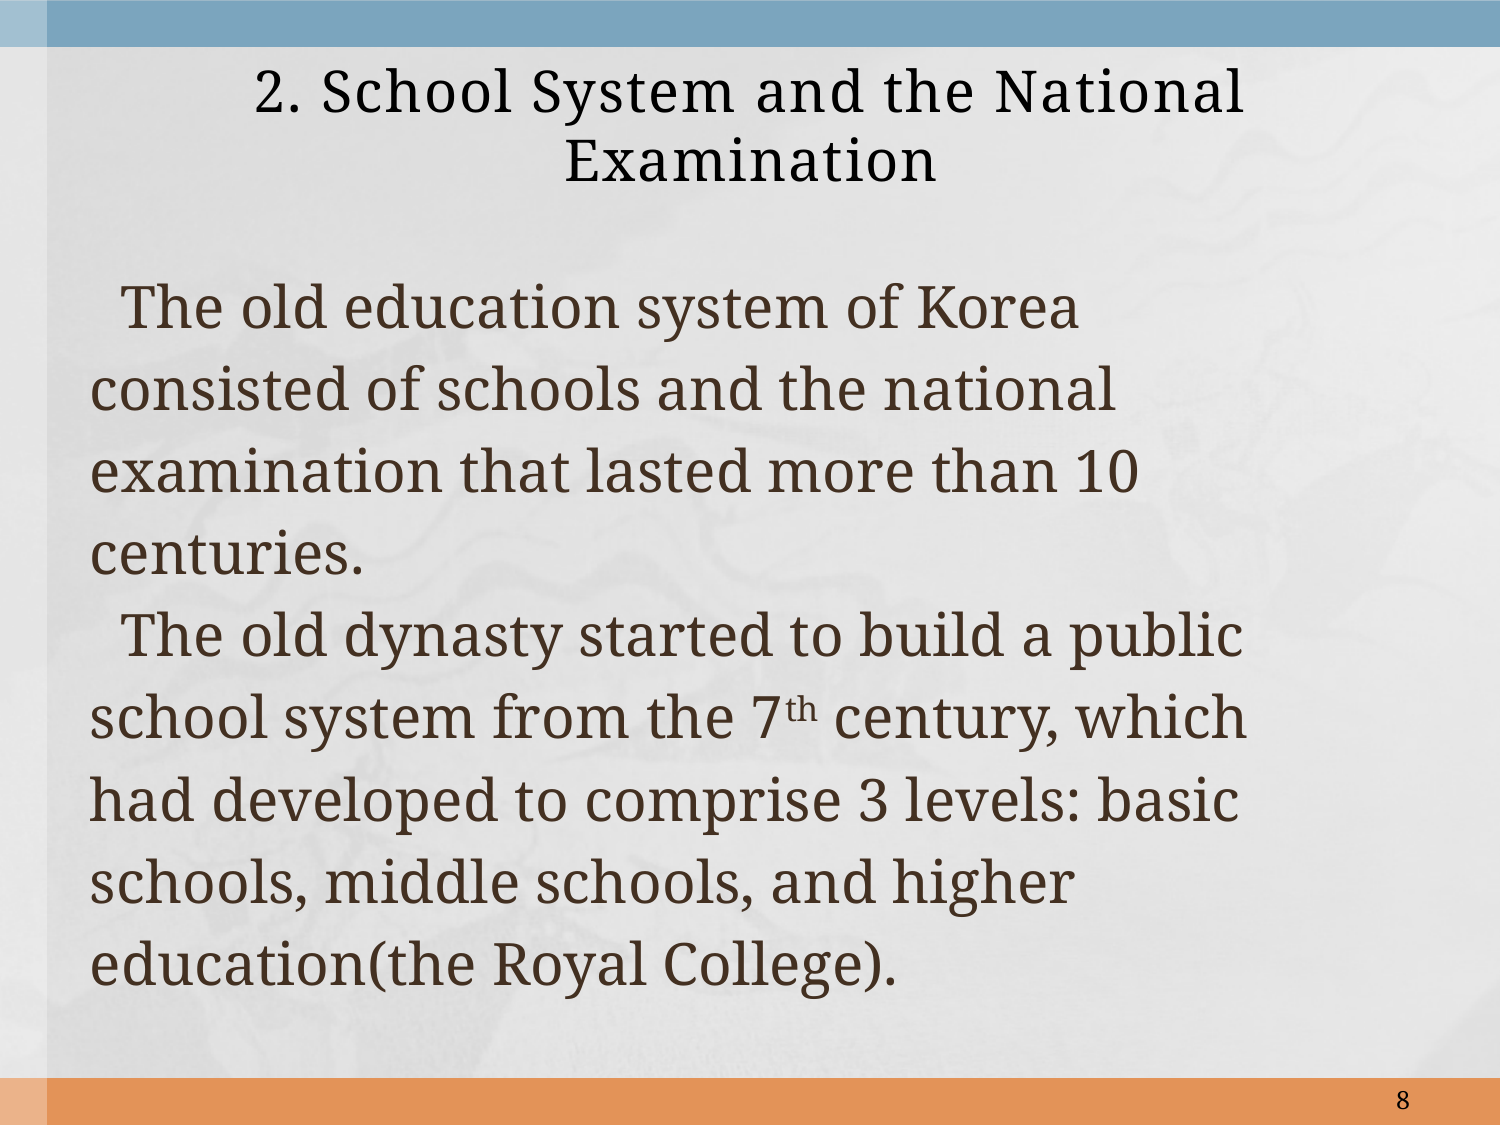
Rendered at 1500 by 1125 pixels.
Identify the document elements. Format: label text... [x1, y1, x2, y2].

title 2. School System and the National Examination [49, 46, 1454, 202]
list The old education system of Korea consisted of schools and the national examination that lasted more than 10 centuries. The old dynasty started to build a public school system from the 7th century, which had developed to comprise 3 levels: basic schools, middle schools, and higher education(the Royal College). [75, 262, 1425, 1005]
slide_number 8 [1074, 1078, 1425, 1125]
